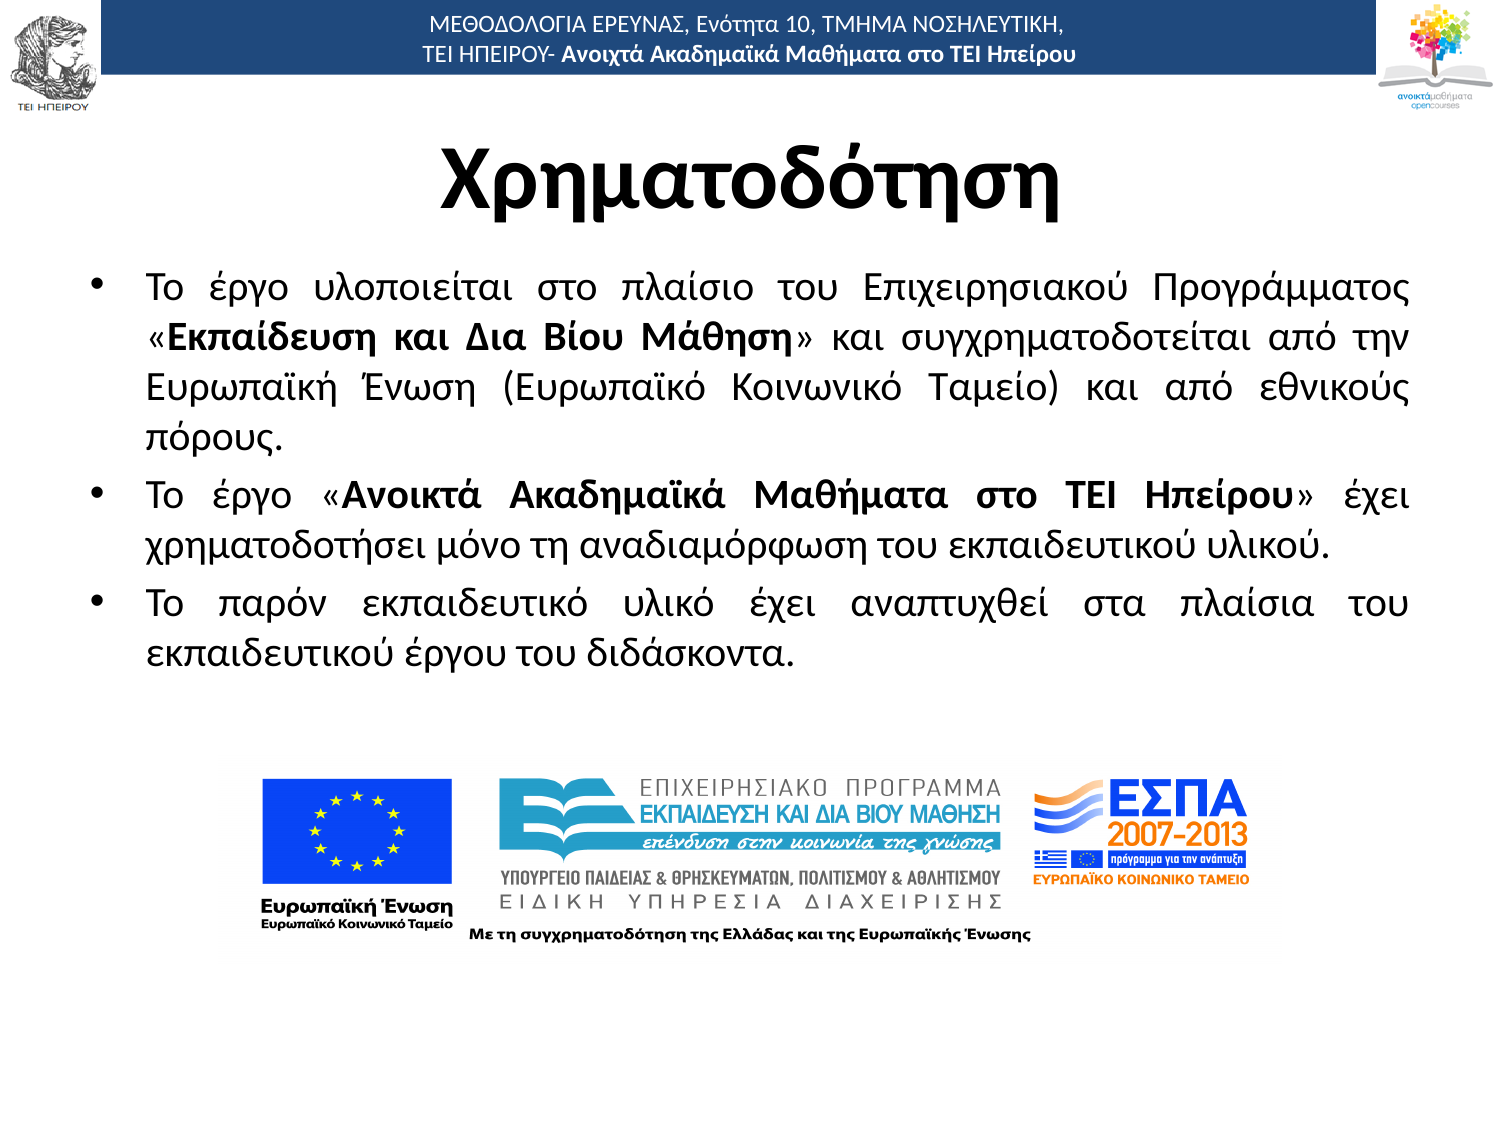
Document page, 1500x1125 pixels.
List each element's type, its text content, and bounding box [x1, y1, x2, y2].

text_box ΜΕΘΟΔΟΛΟΓΙΑ ΕΡΕΥΝΑΣ, Ενότητα 10, ΤΜΗΜΑ ΝΟΣΗΛΕΥΤΙΚΗ, ΤΕΙ ΗΠΕΙΡΟΥ- Ανοιχτά Ακαδημαϊκά Μαθήματα στο ΤΕΙ Ηπείρου [101, 0, 1373, 75]
picture [1375, 0, 1500, 114]
text_box Το έργο υλοποιείται στο πλαίσιο του Επιχειρησιακού Προγράμματος «Εκπαίδευση και Δια Βίου Μάθηση» και συγχρηματοδοτείται από την Ευρωπαϊκή Ένωση (Ευρωπαϊκό Κοινωνικό Ταμείο) και από εθνικούς πόρους. Το έργο «Ανοικτά Ακαδημαϊκά Μαθήματα στο TEI Ηπείρου» έχει χρηματοδοτήσει μόνο τη αναδιαμόρφωση του εκπαιδευτικού υλικού. Το παρόν εκπαιδευτικό υλικό έχει αναπτυχθεί στα πλαίσια του εκπαιδευτικού έργου του διδάσκοντα. [74, 251, 1425, 870]
picture [0, 0, 101, 114]
picture [218, 753, 1282, 965]
title Χρηματοδότηση [76, 78, 1427, 266]
